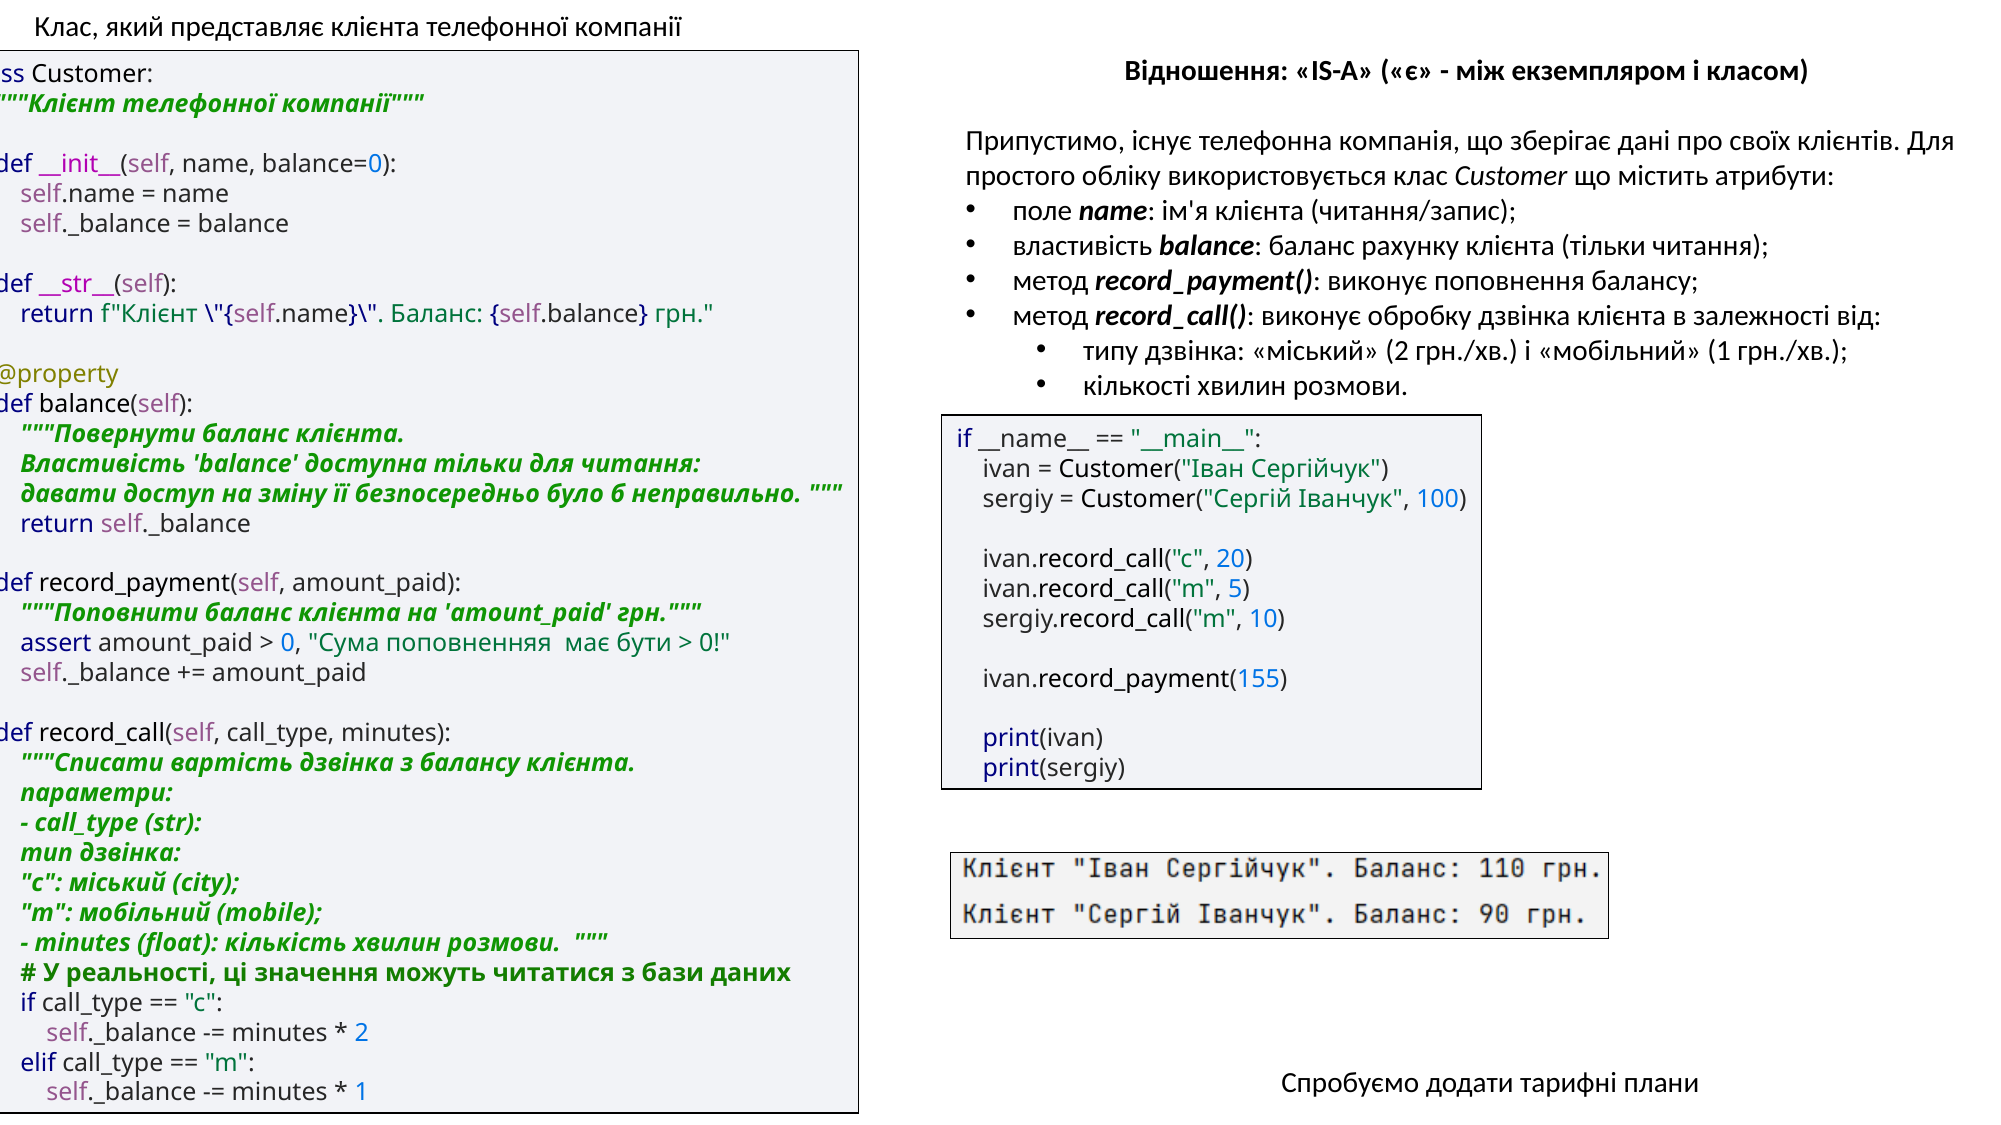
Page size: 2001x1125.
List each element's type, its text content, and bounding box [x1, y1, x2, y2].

subtitle Клас, який представляє клієнта телефонної компанії [19, 0, 783, 45]
picture [950, 852, 1609, 939]
text_box if __name__ == "__main__": ivan = Customer("Іван Сергійчук") sergiy = Customer("Сергій Іванчук", 100) ivan.record_call("c", 20) ivan.record_call("m", 5) sergiy.record_call("m", 10) ivan.record_payment(155) print(ivan) print(sergiy) [941, 414, 1482, 790]
text_box class Customer: """Клієнт телефонної компанії""" def __init__(self, name, balance=0): self.name = name self._balance = balance def __str__(self): return f"Клієнт \"{self.name}\". Баланс: {self.balance} грн." @property def balance(self): """Повернути баланс клієнта. Властивість 'balance' доступна тільки для читання: давати доступ на зміну її безпосередньо було б неправильно. """ return self._balance def record_payment(self, amount_paid): """Поповнити баланс клієнта на 'amount_paid' грн.""" assert amount_paid > 0, "Сума поповненняя має бути > 0!" self._balance += amount_paid def record_call(self, call_type, minutes): """Списати вартість дзвінка з балансу клієнта. параметри: - call_type (str): тип дзвінка: "c": міський (city); "m": мобільний (mobile); - minutes (float): кількість хвилин розмови. """ # У реальності, ці значення можуть читатися з бази даних if call_type == "c": self._balance -= minutes * 2 elif call_type == "m": self._balance -= minutes * 1 [0, 50, 859, 1114]
text_box Спробуємо додати тарифні плани [1266, 1055, 1715, 1106]
text_box Відношення: «IS-A» («є» - між екземпляром і класом) Припустимо, існує телефонна компанія, що зберігає дані про своїх клієнтів. Для простого обліку використовується клас Customer що містить атрибути: поле name: ім'я клієнта (читання/запис); властивість balance: баланс рахунку клієнта (тільки читання); метод record_payment(): виконує поповнення балансу; метод record_call(): виконує обробку дзвінка клієнта в залежності від: типу дзвінка: «міський» (2 грн./хв.) і «мобільний» (1 грн./хв.); кількості хвилин розмови. [950, 44, 1983, 409]
